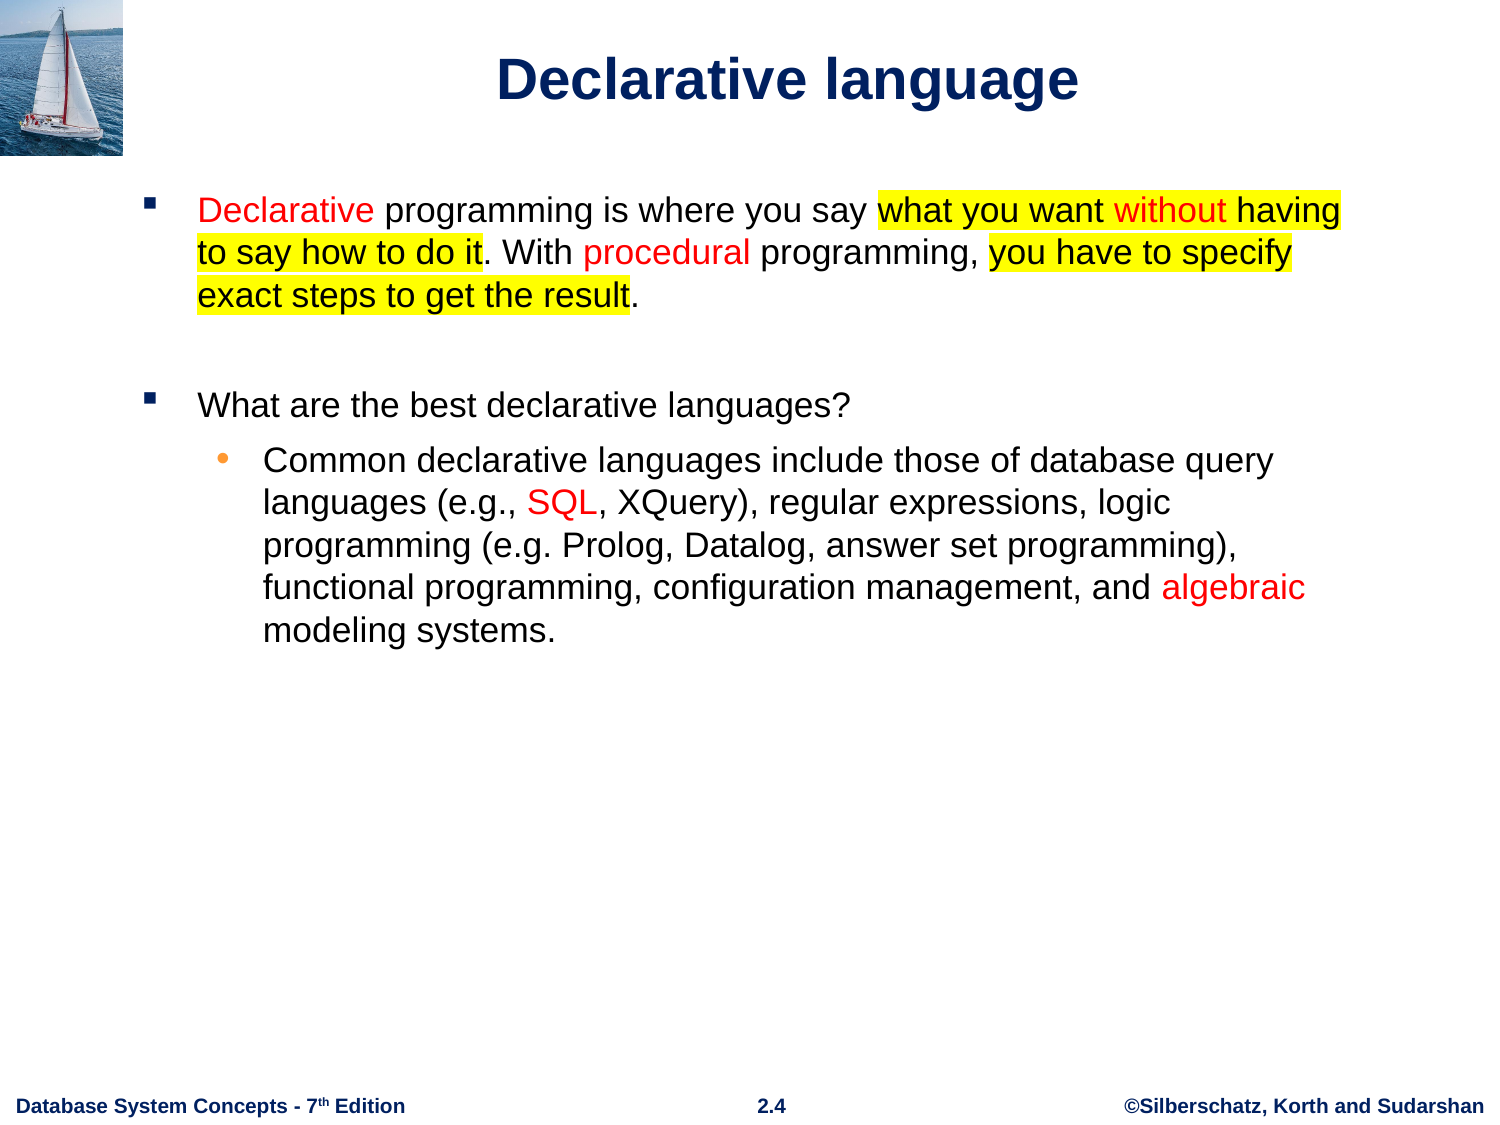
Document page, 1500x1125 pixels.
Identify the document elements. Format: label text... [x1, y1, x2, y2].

title Declarative language [125, 18, 1452, 120]
picture [0, 0, 123, 156]
list Declarative programming is where you say what you want without having to say how to do it. With procedural programming, you have to specify exact steps to get the result. What are the best declarative languages? Common declarative languages include those of database query languages (e.g., SQL, XQuery), regular expressions, logic programming (e.g. Prolog, Datalog, answer set programming), functional programming, configuration management, and algebraic modeling systems. [126, 179, 1391, 984]
